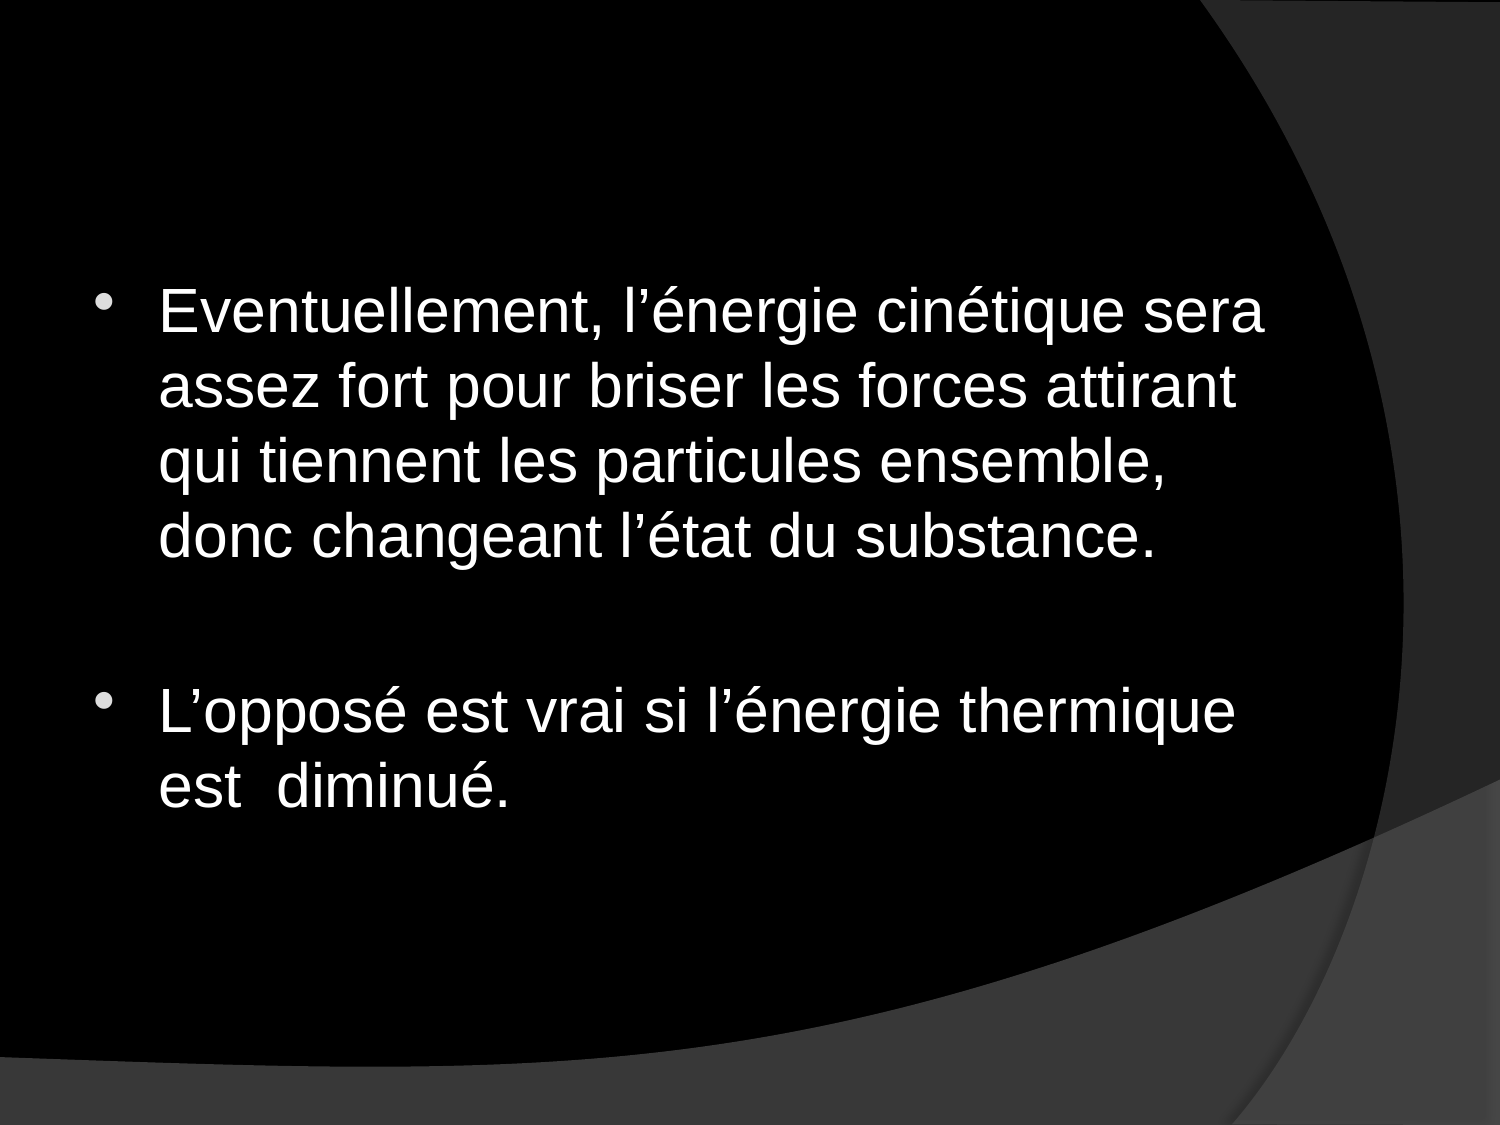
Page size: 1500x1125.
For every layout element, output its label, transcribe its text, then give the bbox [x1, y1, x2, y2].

list Eventuellement, l’énergie cinétique sera assez fort pour briser les forces attirant qui tiennent les particules ensemble, donc changeant l’état du substance. L’opposé est vrai si l’énergie thermique est diminué. [75, 262, 1300, 1005]
